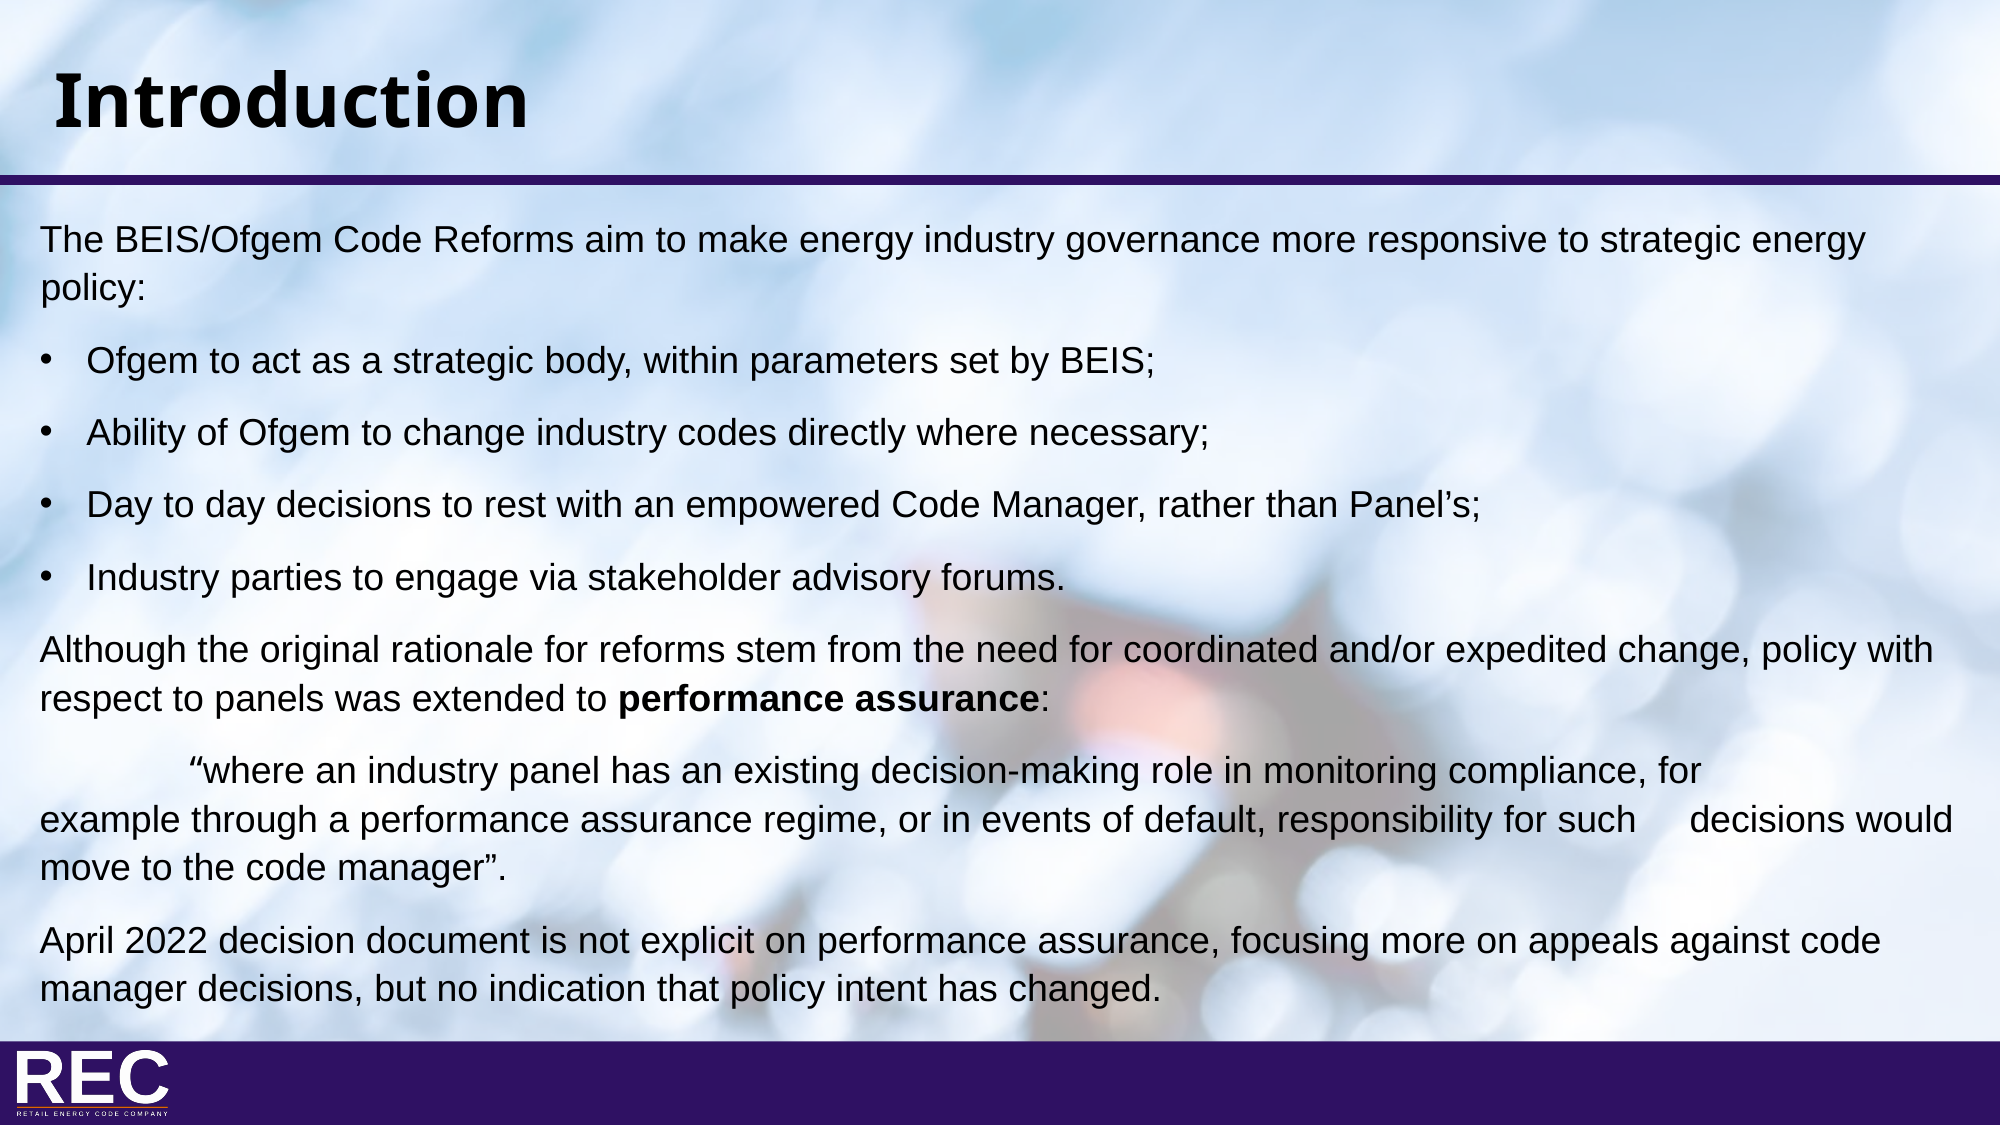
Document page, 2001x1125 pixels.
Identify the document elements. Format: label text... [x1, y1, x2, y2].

text_box The BEIS/Ofgem Code Reforms aim to make energy industry governance more responsive to strategic energy policy: Ofgem to act as a strategic body, within parameters set by BEIS; Ability of Ofgem to change industry codes directly where necessary; Day to day decisions to rest with an empowered Code Manager, rather than Panel’s; Industry parties to engage via stakeholder advisory forums. Although the original rationale for reforms stem from the need for coordinated and/or expedited change, policy with respect to panels was extended to performance assurance: “where an industry panel has an existing decision-making role in monitoring compliance, for example through a performance assurance regime, or in events of default, responsibility for such decisions would move to the code manager”. April 2022 decision document is not explicit on performance assurance, focusing more on appeals against code manager decisions, but no indication that policy intent has changed. [24, 203, 1969, 1125]
picture [12, 1046, 24, 1119]
title Introduction [39, 35, 1765, 165]
